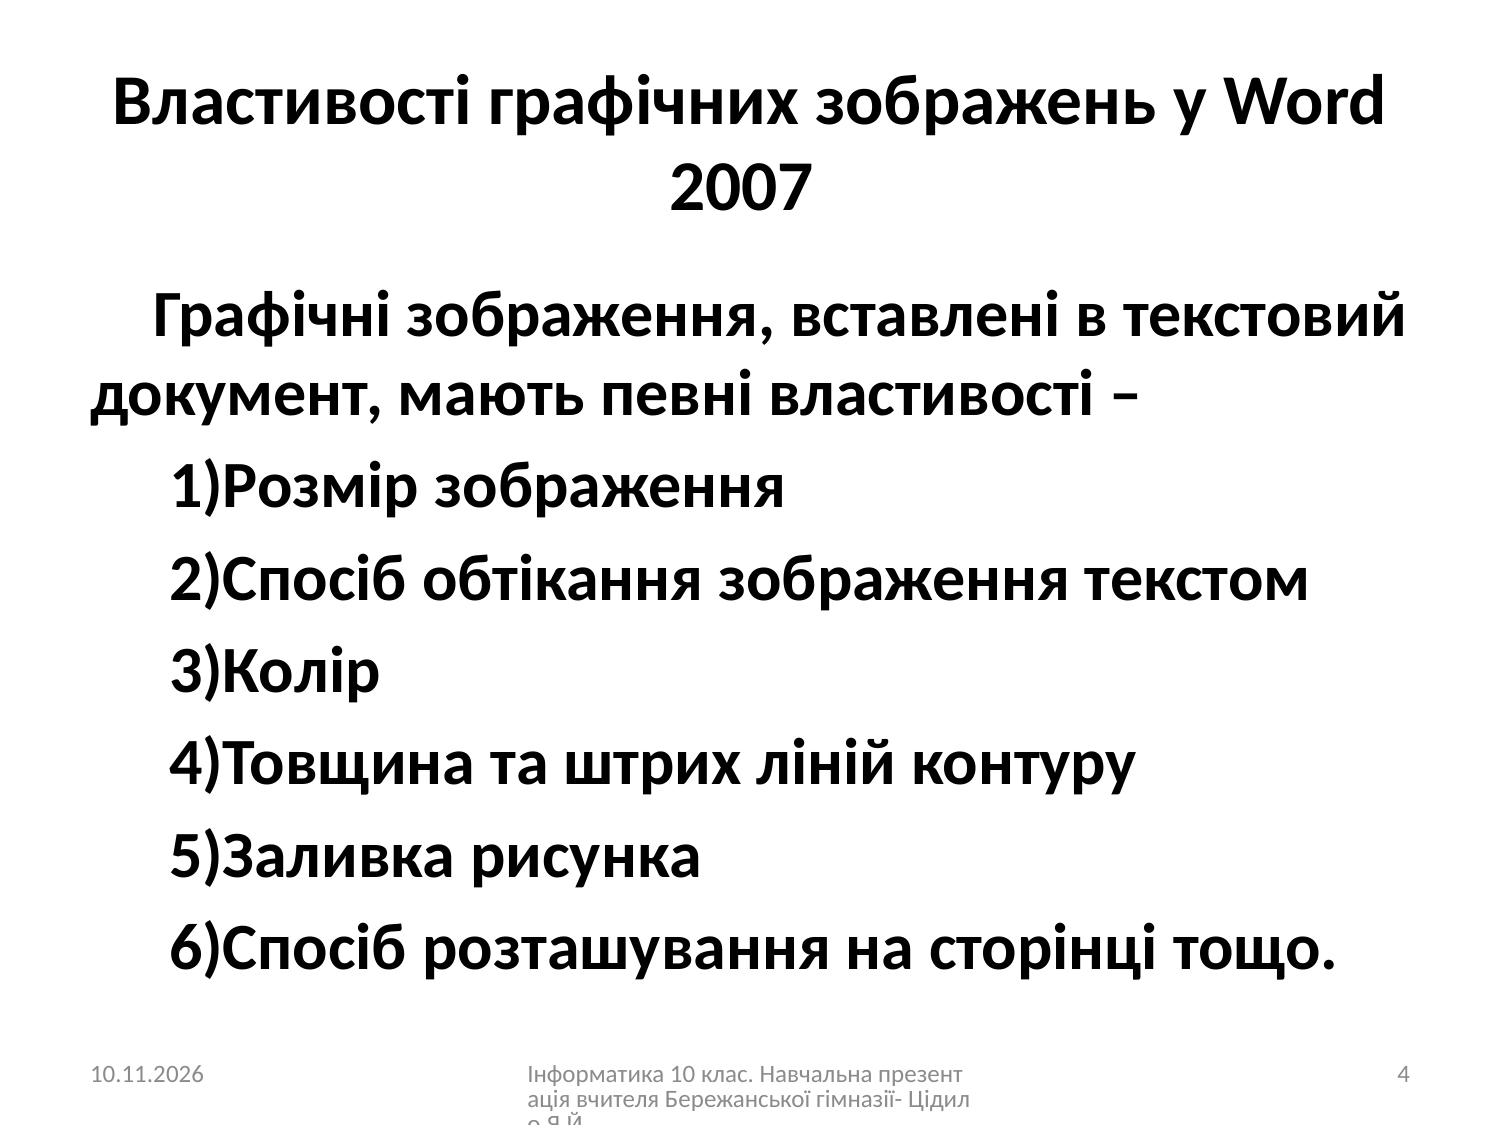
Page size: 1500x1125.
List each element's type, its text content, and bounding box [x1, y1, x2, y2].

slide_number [75, 1042, 425, 1103]
slide_number 4 [1074, 1042, 1425, 1103]
title Властивості графічних зображень у Word 2007 [75, 45, 1425, 233]
footer Інформатика 10 клас. Навчальна презентація вчителя Бережанської гімназії- Цідило Я.Й. [512, 1042, 988, 1103]
list Графічні зображення, вставлені в текстовий документ, мають певні властивості – Розмір зображення Спосіб обтікання зображення текстом Колір Товщина та штрих ліній контуру Заливка рисунка Спосіб розташування на сторінці тощо. [75, 262, 1425, 1005]
